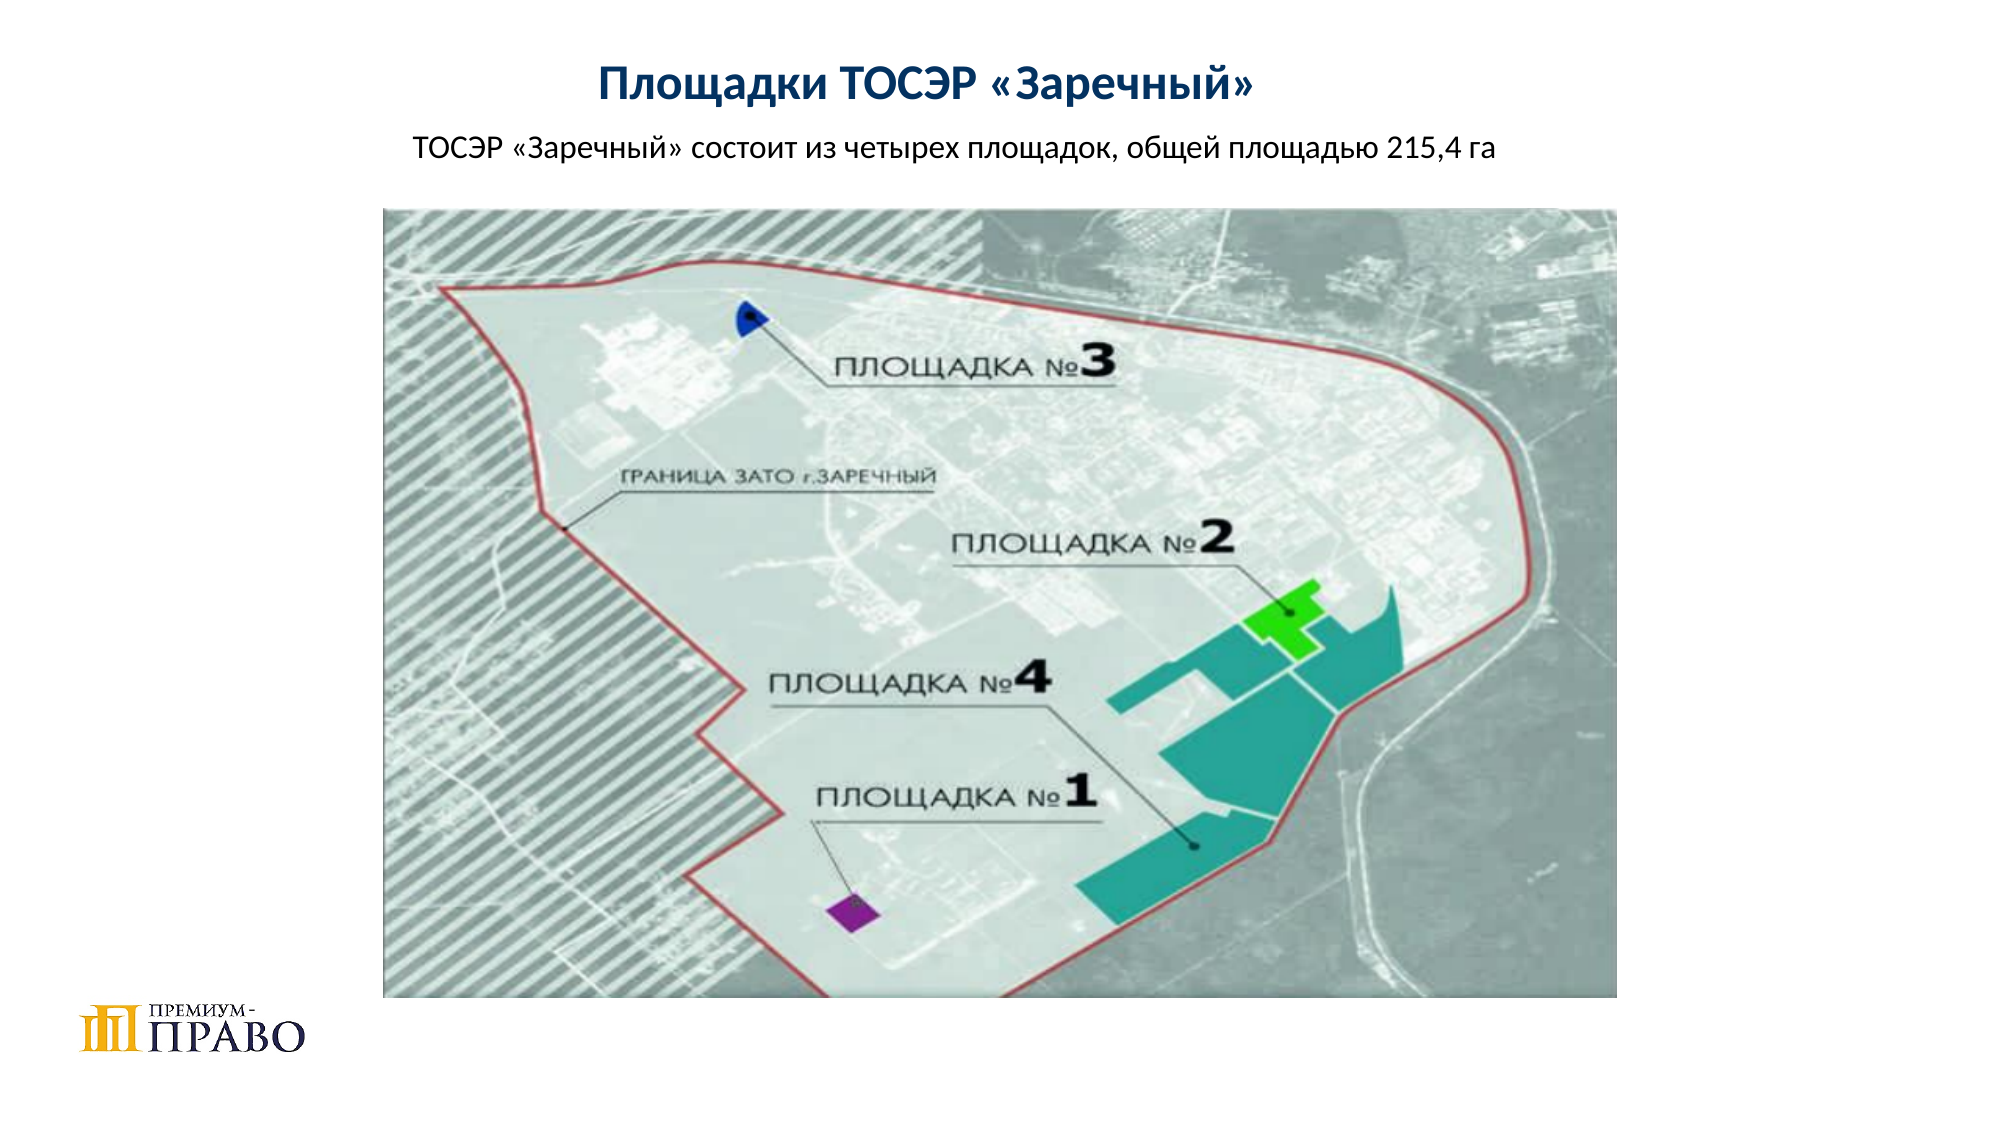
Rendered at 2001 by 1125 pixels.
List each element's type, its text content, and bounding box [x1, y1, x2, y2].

picture [73, 995, 308, 1055]
text_box ТОСЭР «Заречный» состоит из четырех площадок, общей площадью 215,4 га [397, 118, 1545, 173]
picture [383, 208, 1617, 998]
text_box Площадки ТОСЭР «Заречный» [371, 42, 1486, 117]
